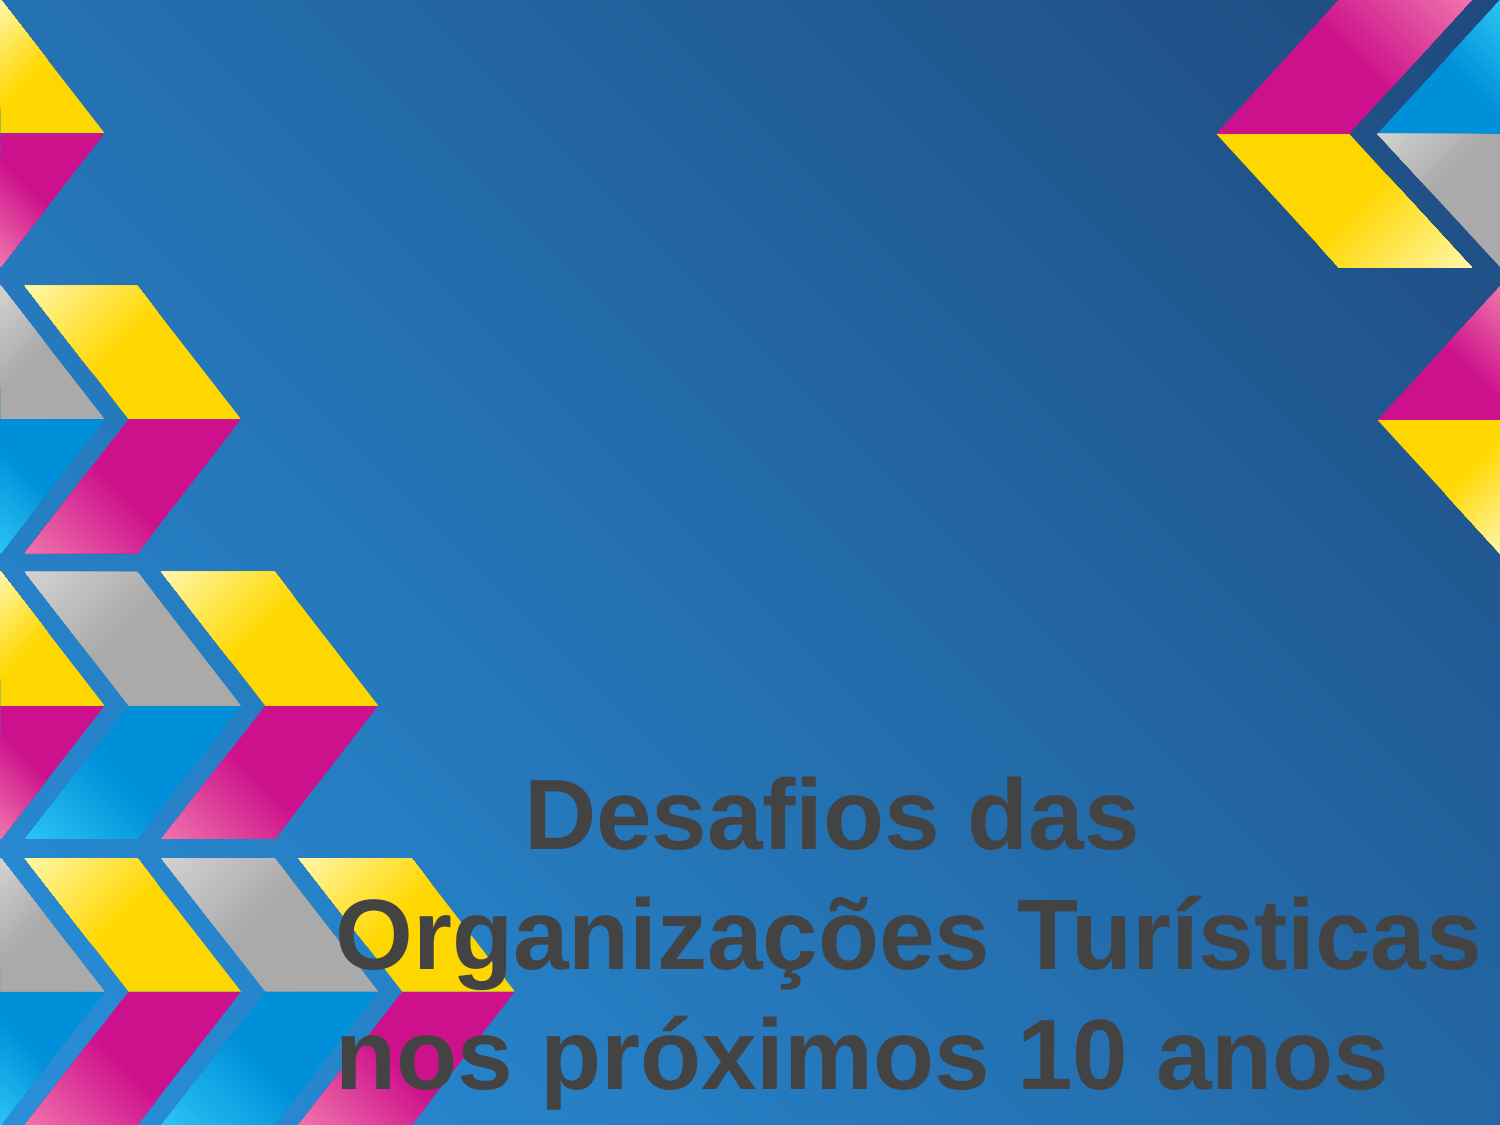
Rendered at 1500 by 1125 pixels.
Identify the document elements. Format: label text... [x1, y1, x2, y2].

title Desafios das Organizações Turísticas nos próximos 10 anos [320, 691, 1500, 1125]
